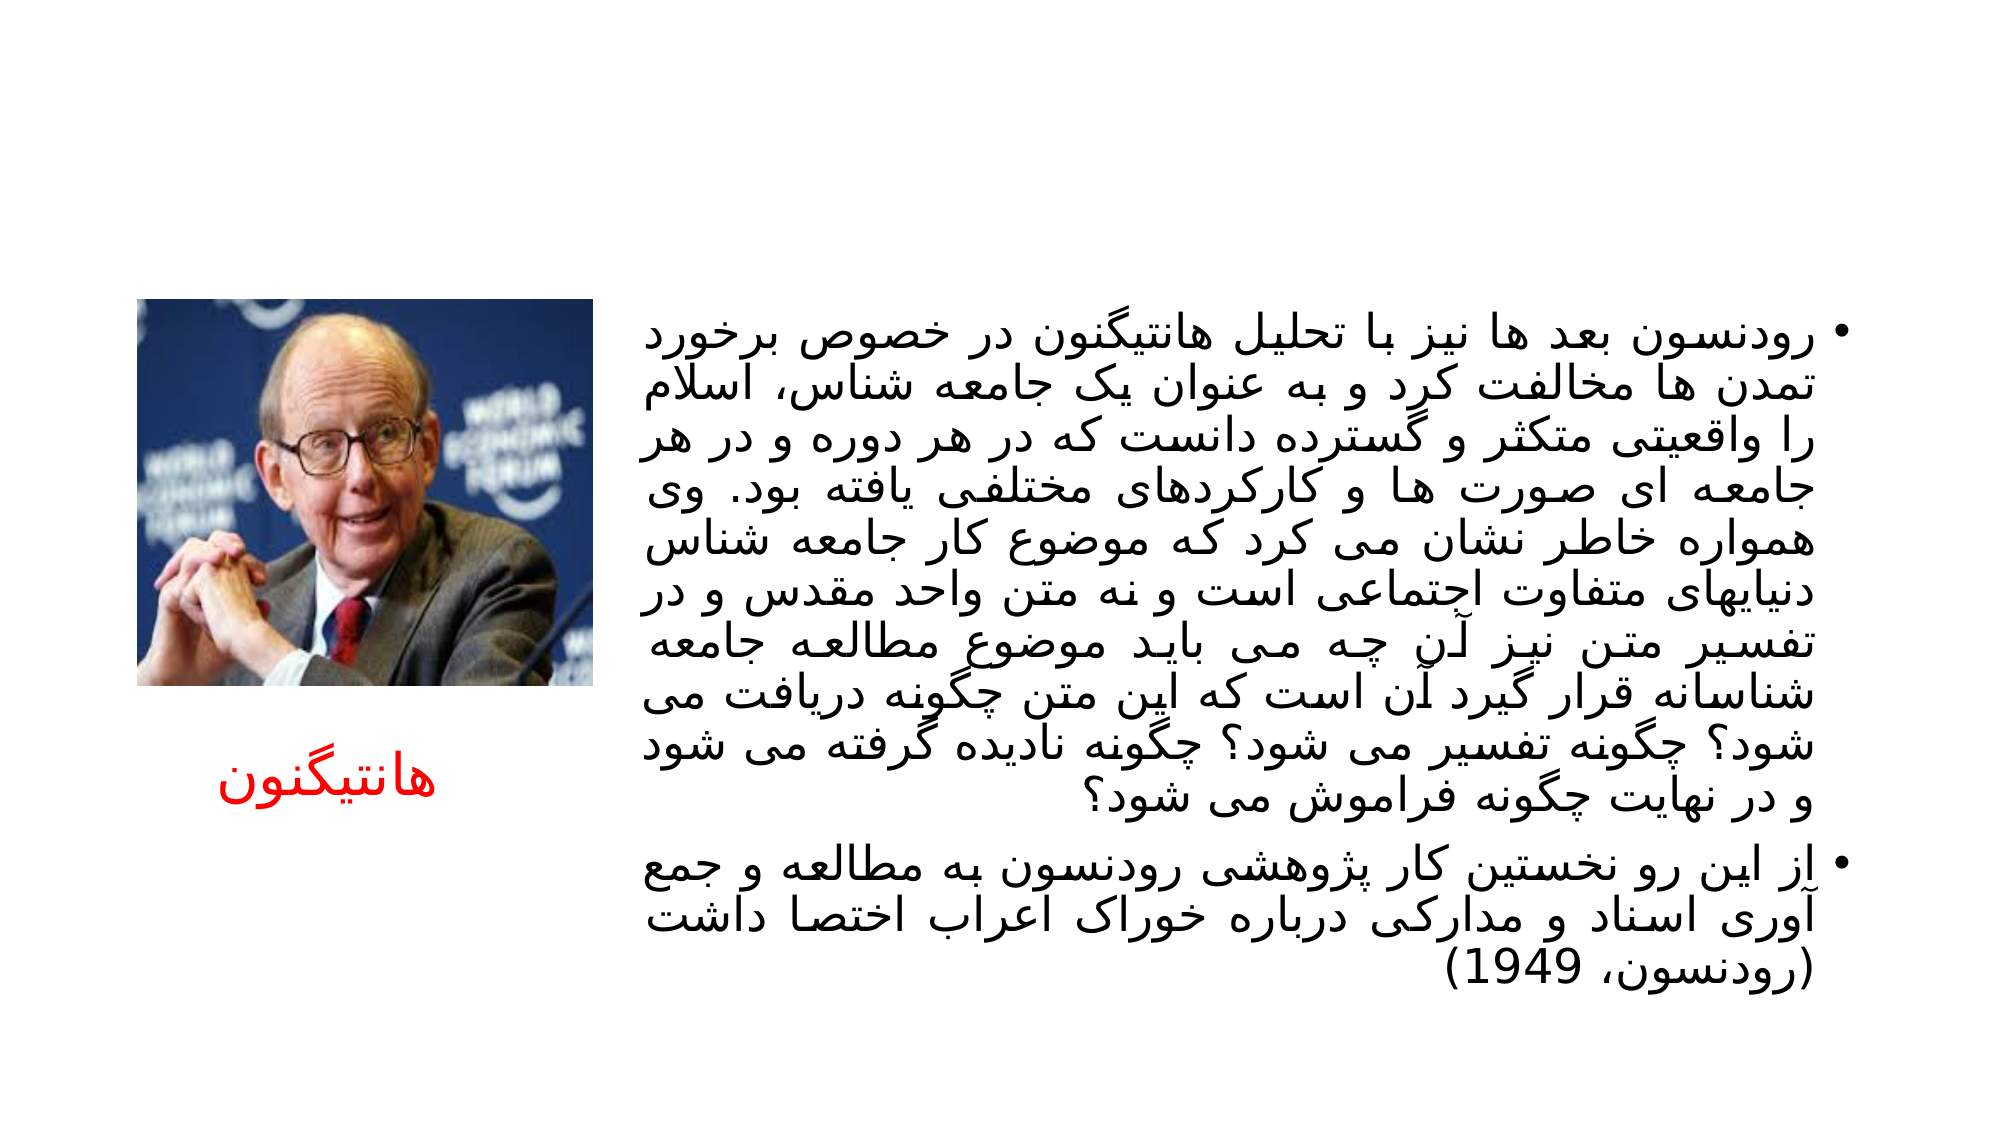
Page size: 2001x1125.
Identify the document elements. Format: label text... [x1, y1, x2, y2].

picture [137, 299, 593, 686]
text_box هانتیگنون [196, 729, 460, 814]
list رودنسون بعد ها نیز با تحلیل هانتیگنون در خصوص برخورد تمدن ها مخالفت کرد و به عنوان یک جامعه شناس، اسلام را واقعیتی متکثر و گسترده دانست که در هر دوره و در هر جامعه ای صورت ها و کارکردهای مختلفی یافته بود. وی همواره خاطر نشان می کرد که موضوع کار جامعه شناس دنیایهای متفاوت اجتماعی است و نه متن واحد مقدس و در تفسیر متن نیز آن چه می باید موضوع مطالعه جامعه شناسانه قرار گیرد آن است که این متن چگونه دریافت می شود؟ چگونه تفسیر می شود؟ چگونه نادیده گرفته می شود و در نهایت چگونه فراموش می شود؟ از این رو نخستین کار پژوهشی رودنسون به مطالعه و جمع آوری اسناد و مدارکی درباره خوراک اعراب اختصا داشت (رودنسون، 1949) [625, 299, 1863, 1014]
